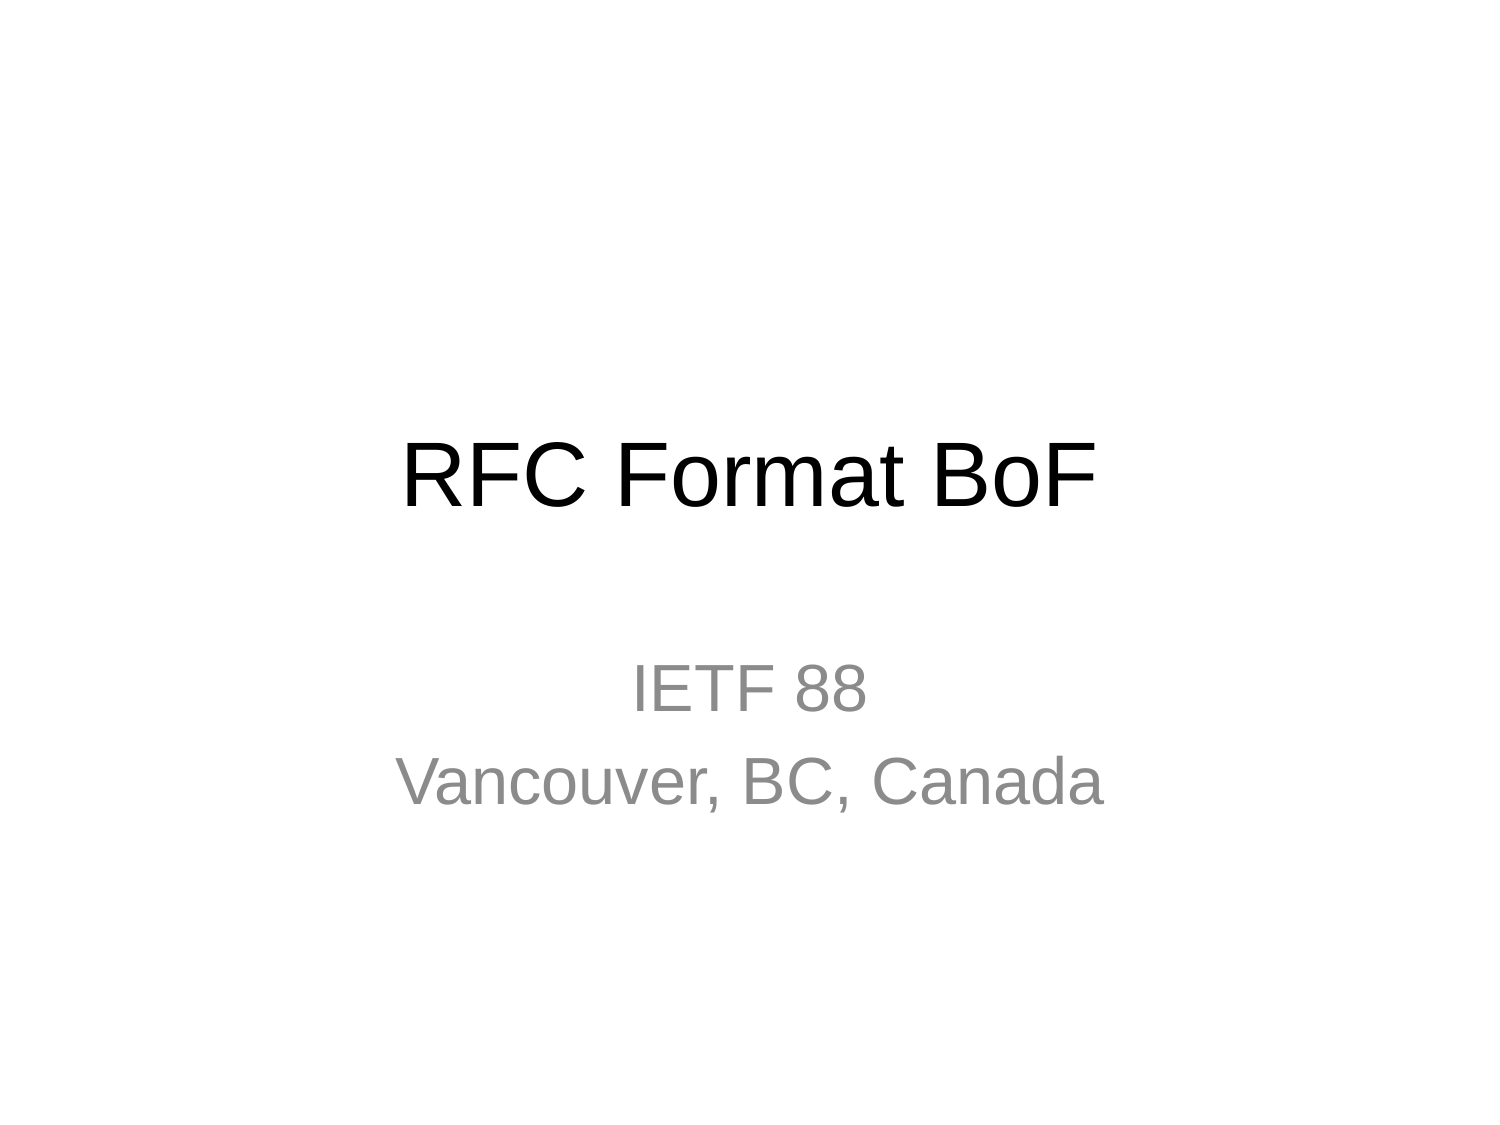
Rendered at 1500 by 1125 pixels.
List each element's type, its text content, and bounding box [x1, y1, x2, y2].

title RFC Format BoF [112, 349, 1388, 591]
subtitle IETF 88 Vancouver, BC, Canada [225, 637, 1275, 925]
